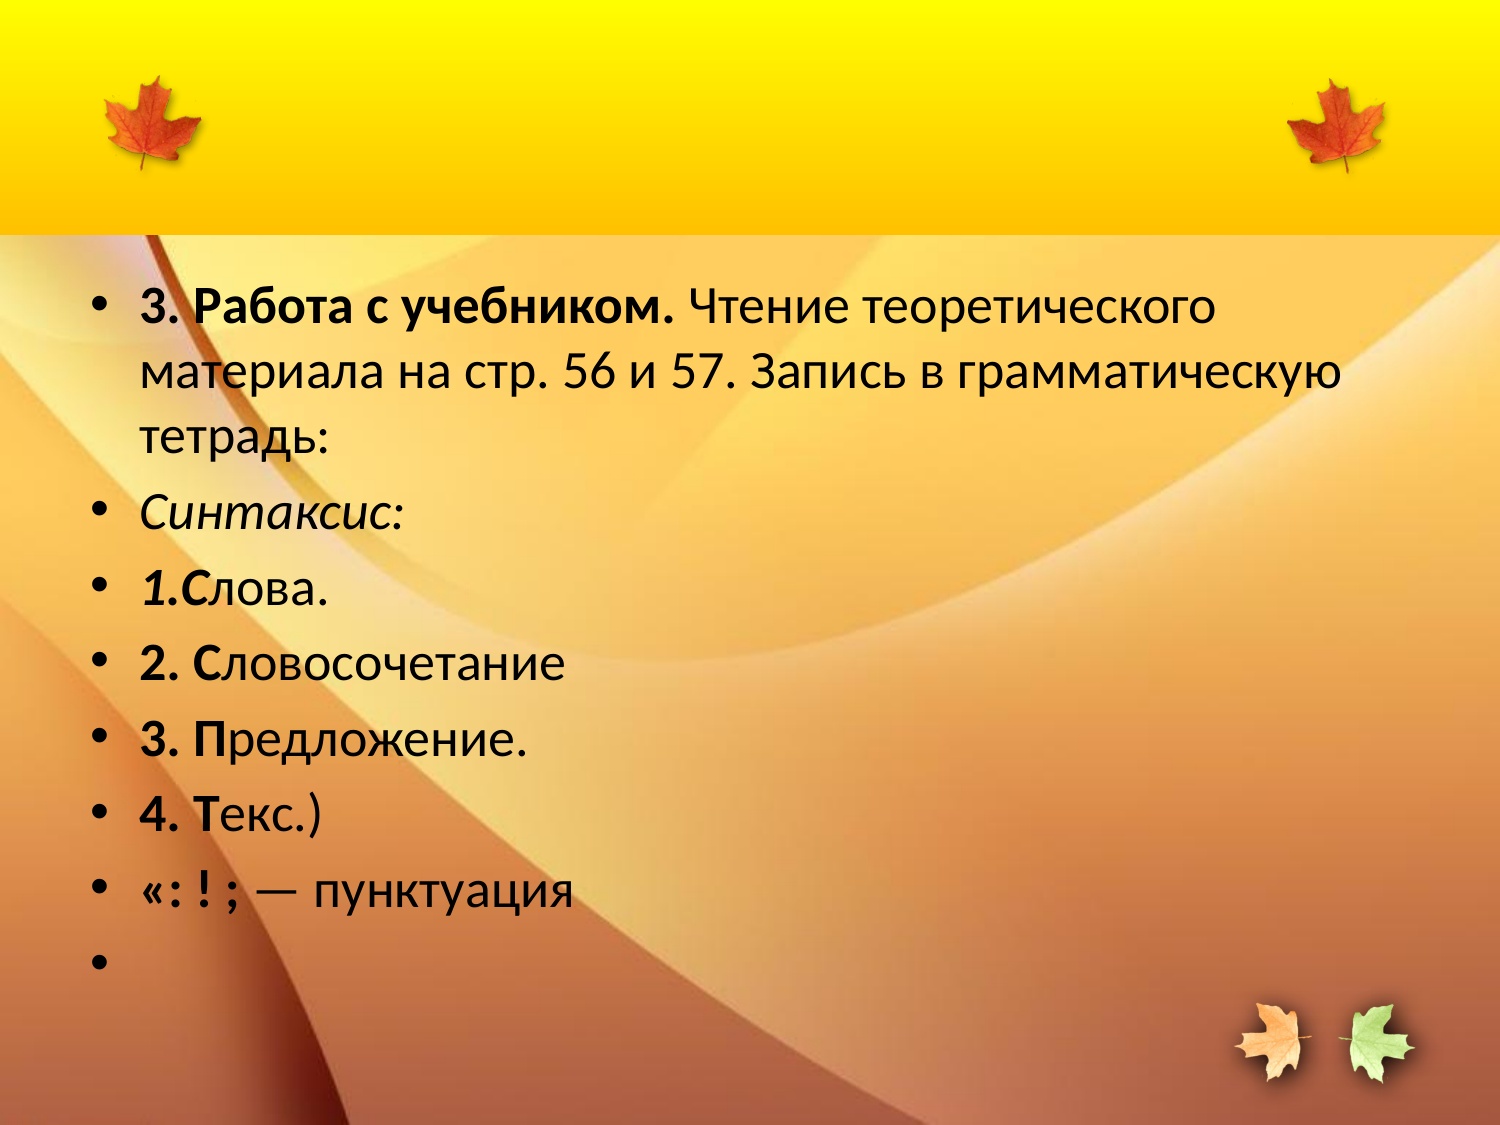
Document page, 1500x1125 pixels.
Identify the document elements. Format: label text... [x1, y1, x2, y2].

picture [96, 68, 210, 178]
picture [0, 236, 1500, 1125]
text_box [0, 0, 1500, 236]
list 3. Работа с учебником. Чтение теоретического материала на стр. 56 и 57. Запись в грамматическую тетрадь: Синтаксис: 1.Слова. 2. Словосочетание 3. Предложение. 4. Текс.) «: ! ; — пунктуация [75, 262, 1425, 1005]
picture [1278, 71, 1393, 181]
